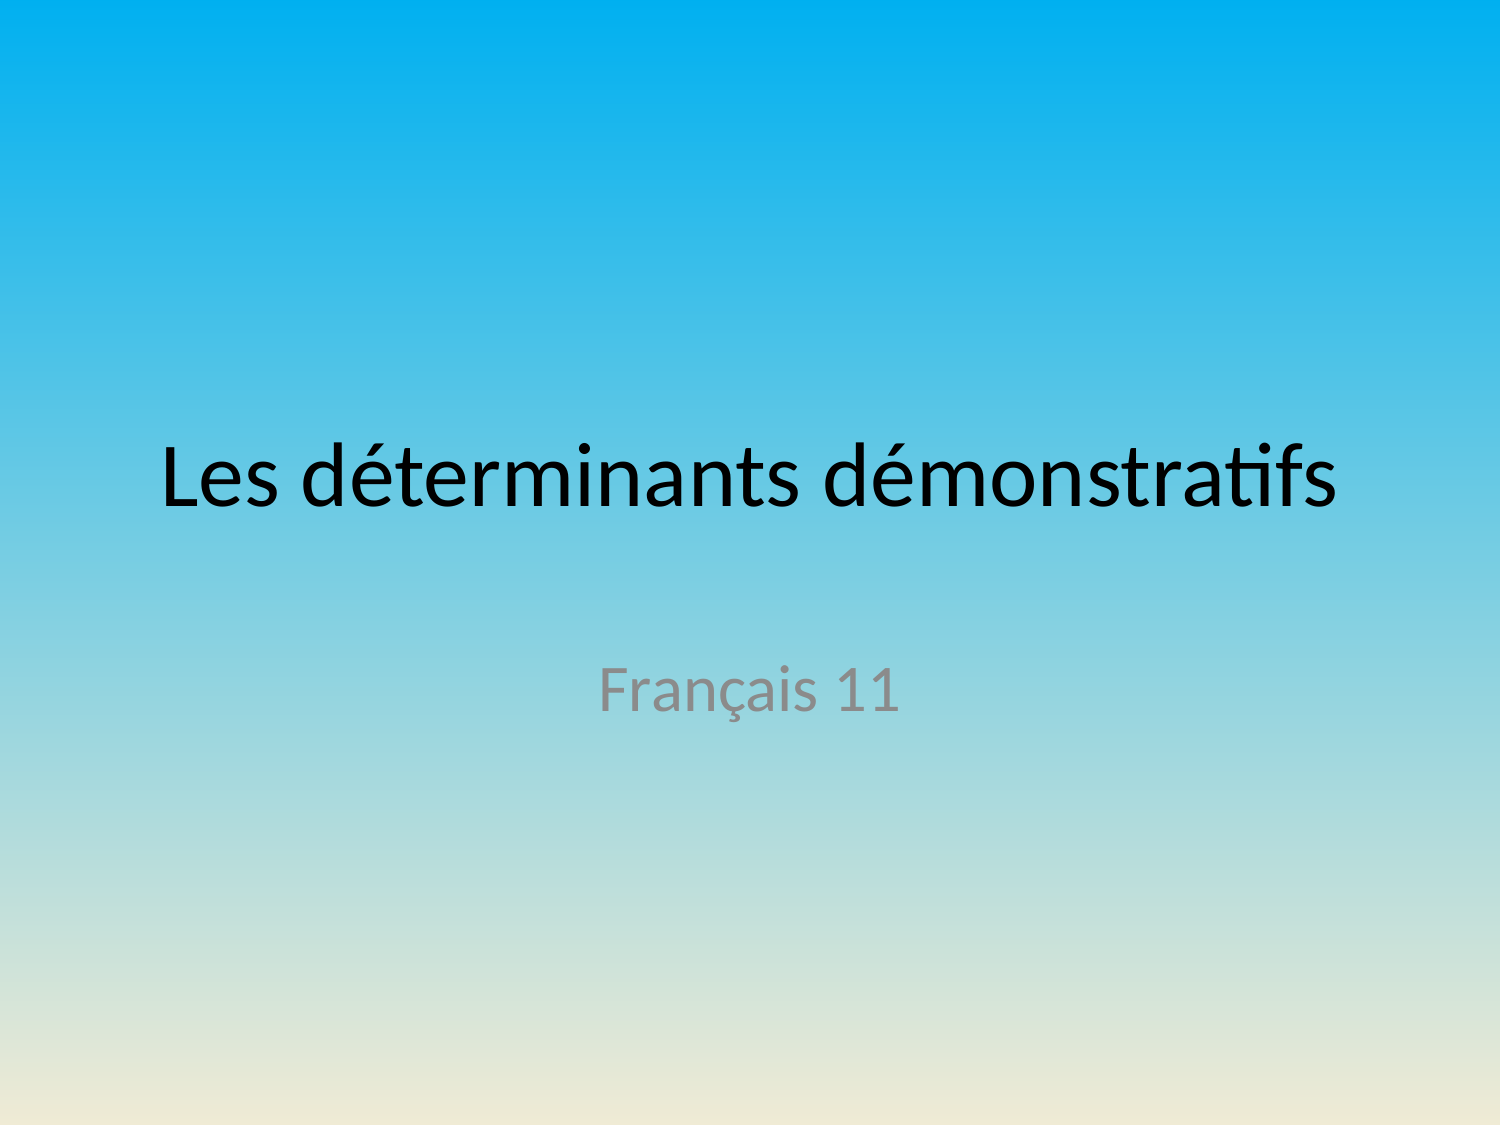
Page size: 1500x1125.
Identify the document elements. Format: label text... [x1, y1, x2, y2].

subtitle Français 11 [225, 637, 1275, 925]
title Les déterminants démonstratifs [112, 349, 1388, 591]
